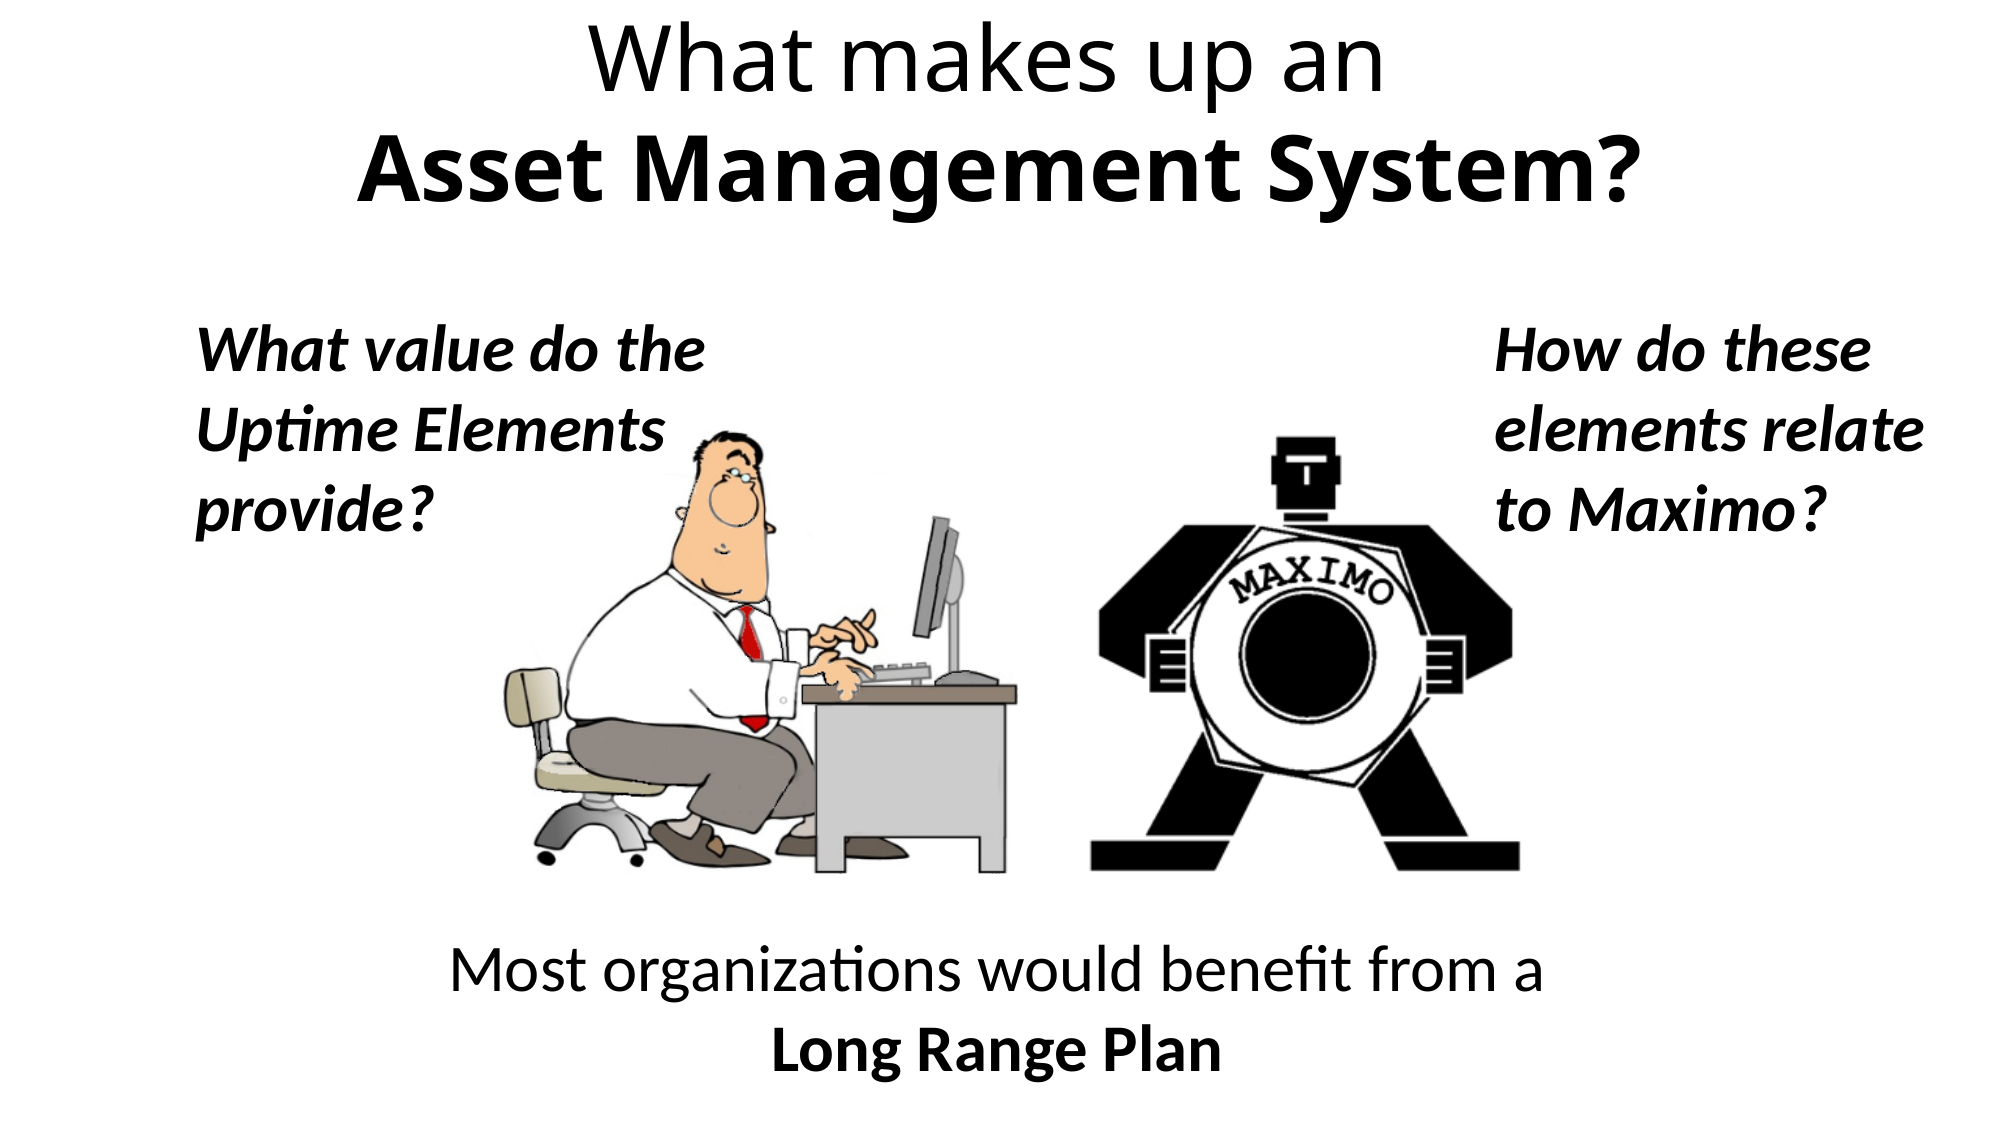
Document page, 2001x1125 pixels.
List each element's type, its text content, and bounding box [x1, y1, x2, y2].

title Most organizations would benefit from a Long Range Plan [0, 937, 1995, 1073]
text_box What makes up an Asset Management System? [0, 0, 2000, 238]
text_box How do these elements relate to Maximo? [1487, 287, 1950, 563]
text_box What value do the Uptime Elements provide? [187, 287, 725, 563]
picture [345, 424, 1526, 876]
